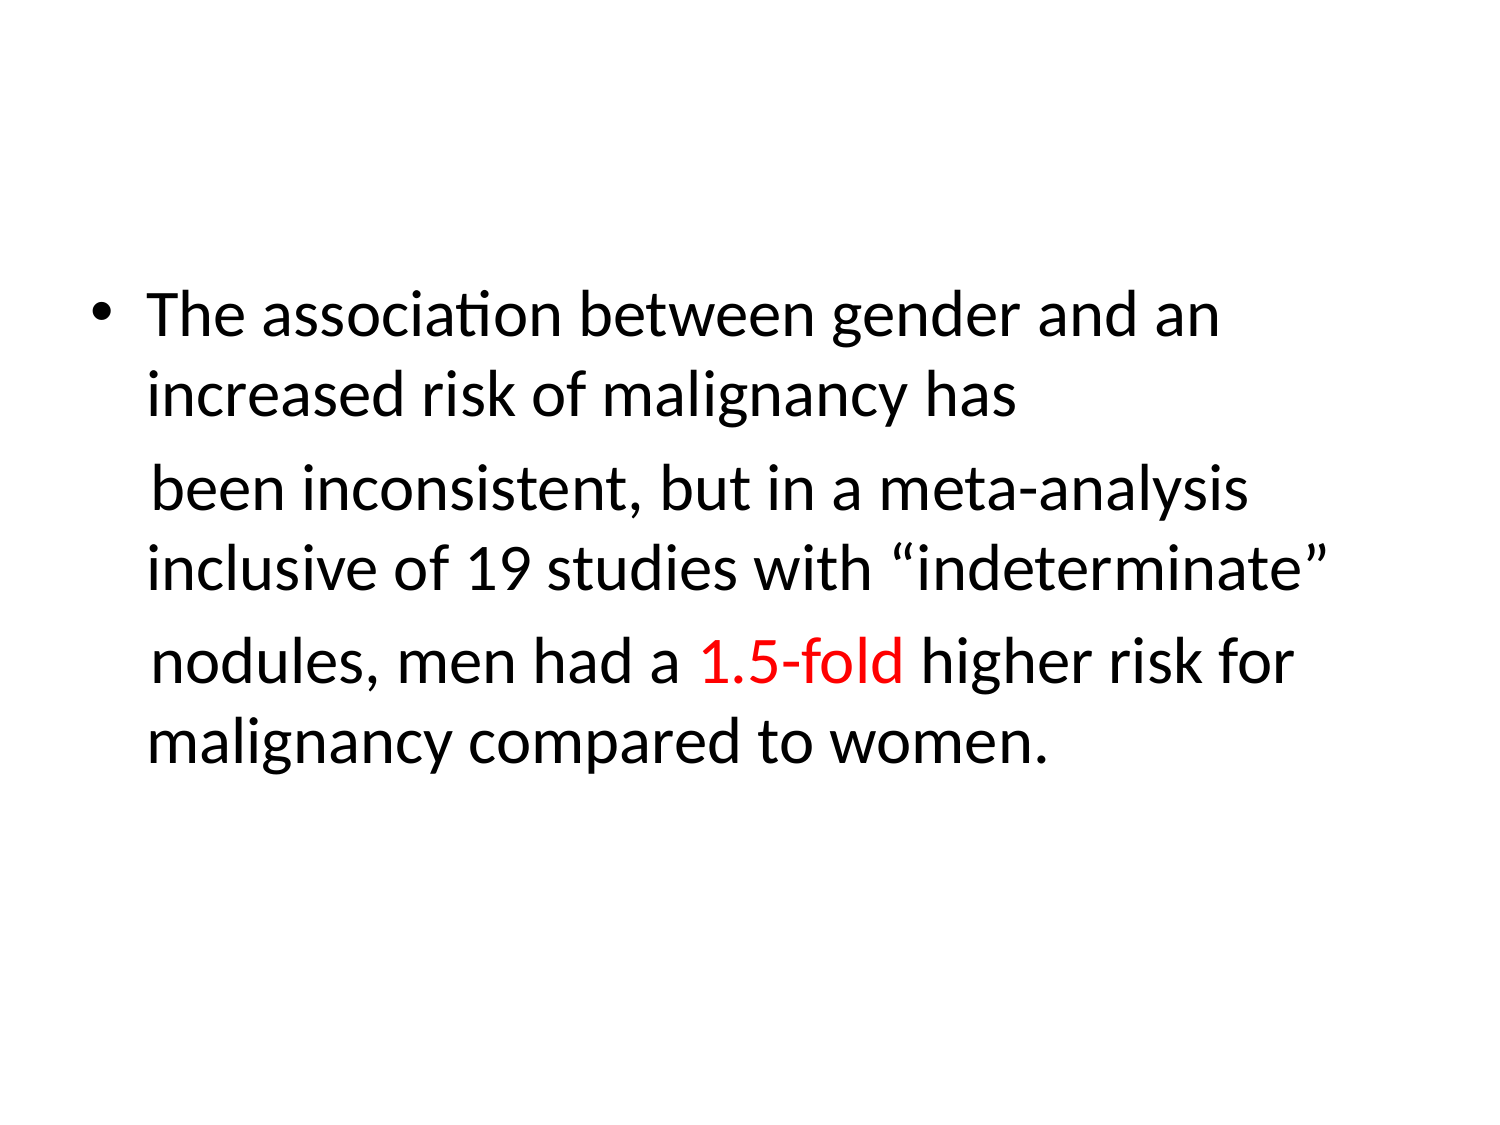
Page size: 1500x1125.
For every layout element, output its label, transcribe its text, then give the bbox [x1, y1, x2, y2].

list The association between gender and an increased risk of malignancy has been inconsistent, but in a meta-analysis inclusive of 19 studies with “indeterminate” nodules, men had a 1.5-fold higher risk for malignancy compared to women. [75, 262, 1425, 1005]
